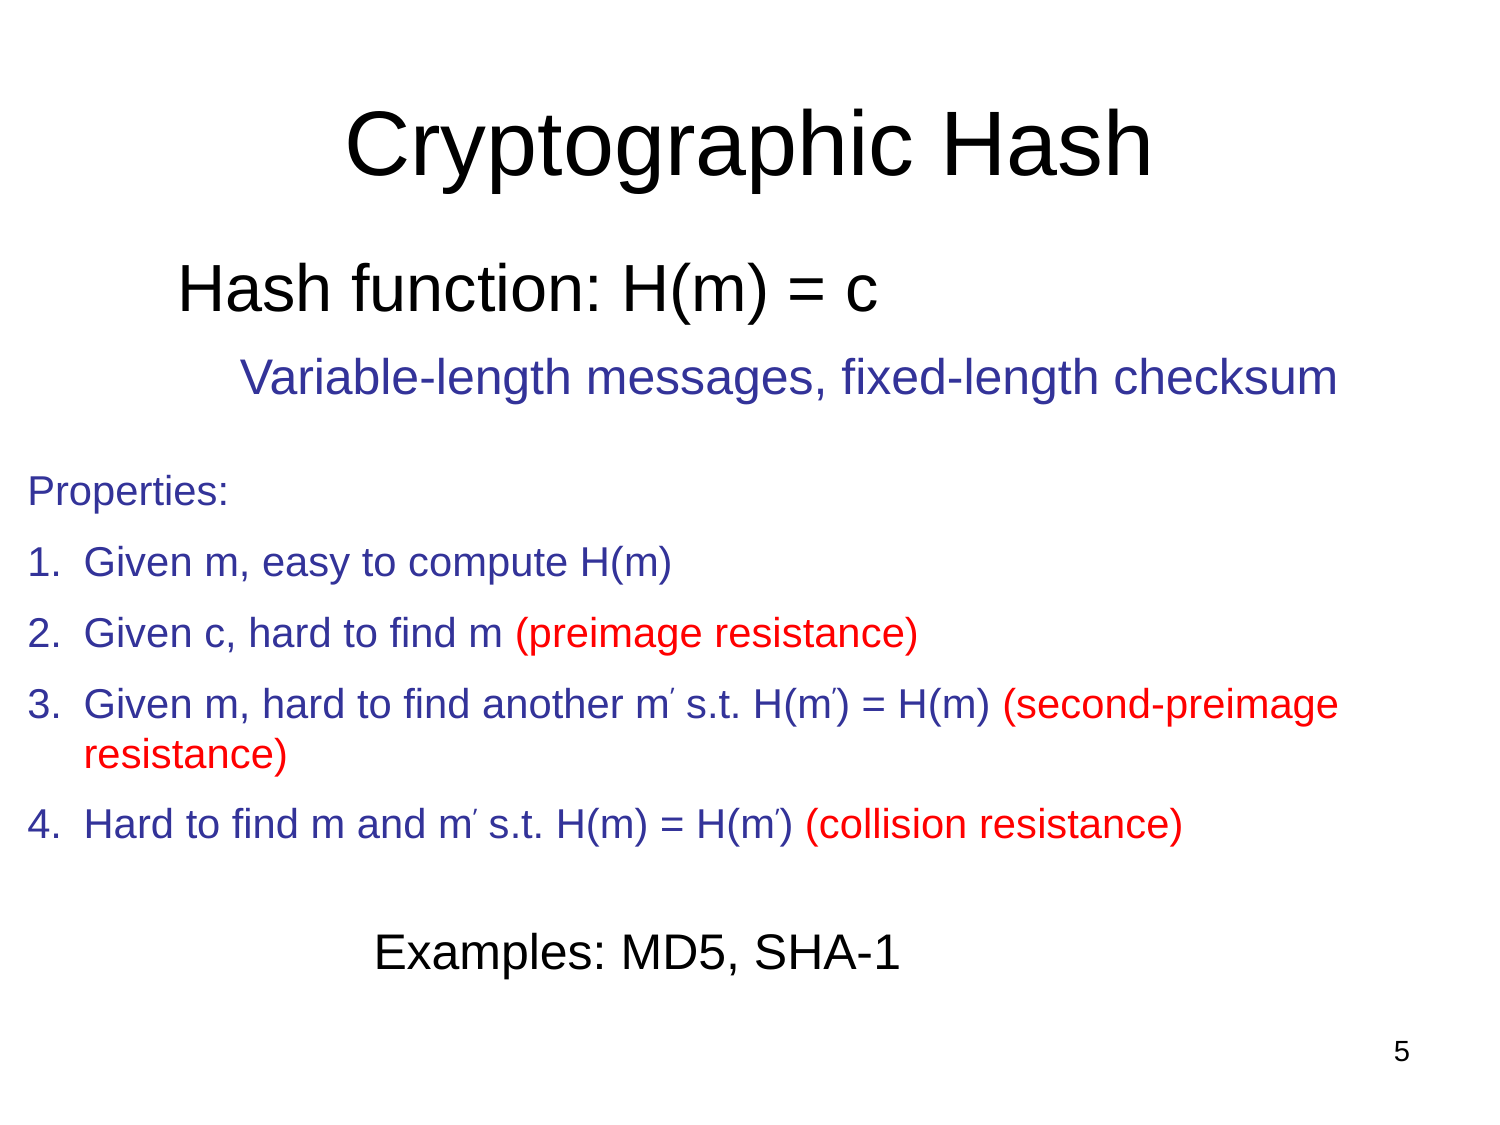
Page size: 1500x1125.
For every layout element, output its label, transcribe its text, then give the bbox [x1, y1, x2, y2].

title Cryptographic Hash [75, 45, 1425, 233]
text_box Hash function: H(m) = c [162, 237, 1088, 333]
text_box Variable-length messages, fixed-length checksum [224, 337, 1413, 413]
slide_number 5 [1074, 1024, 1426, 1103]
text_box Properties: Given m, easy to compute H(m) Given c, hard to find m (preimage resistance) Given m, hard to find another m’ s.t. H(m’) = H(m) (second-preimage resistance) Hard to find m and m’ s.t. H(m) = H(m’) (collision resistance) [12, 456, 1500, 855]
text_box Examples: MD5, SHA-1 [237, 912, 1038, 988]
